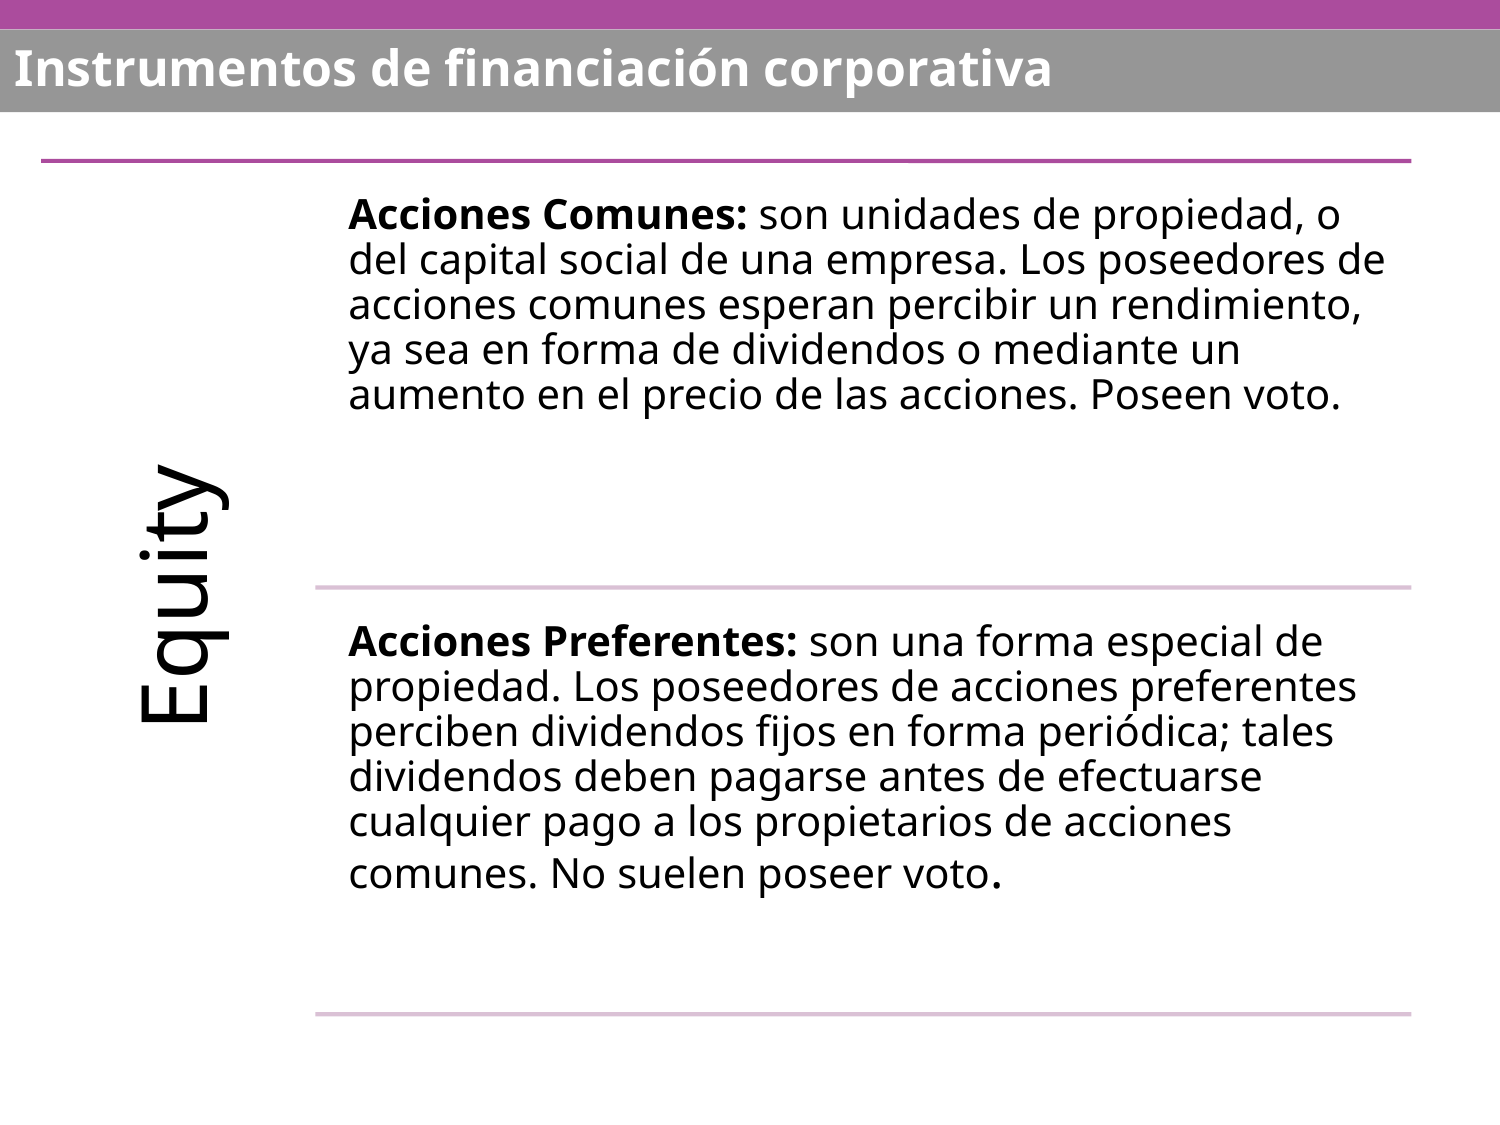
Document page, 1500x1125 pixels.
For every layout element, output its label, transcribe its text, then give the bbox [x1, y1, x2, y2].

list Instrumentos de financiación corporativa [0, 29, 1500, 113]
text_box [41, 160, 1412, 1036]
